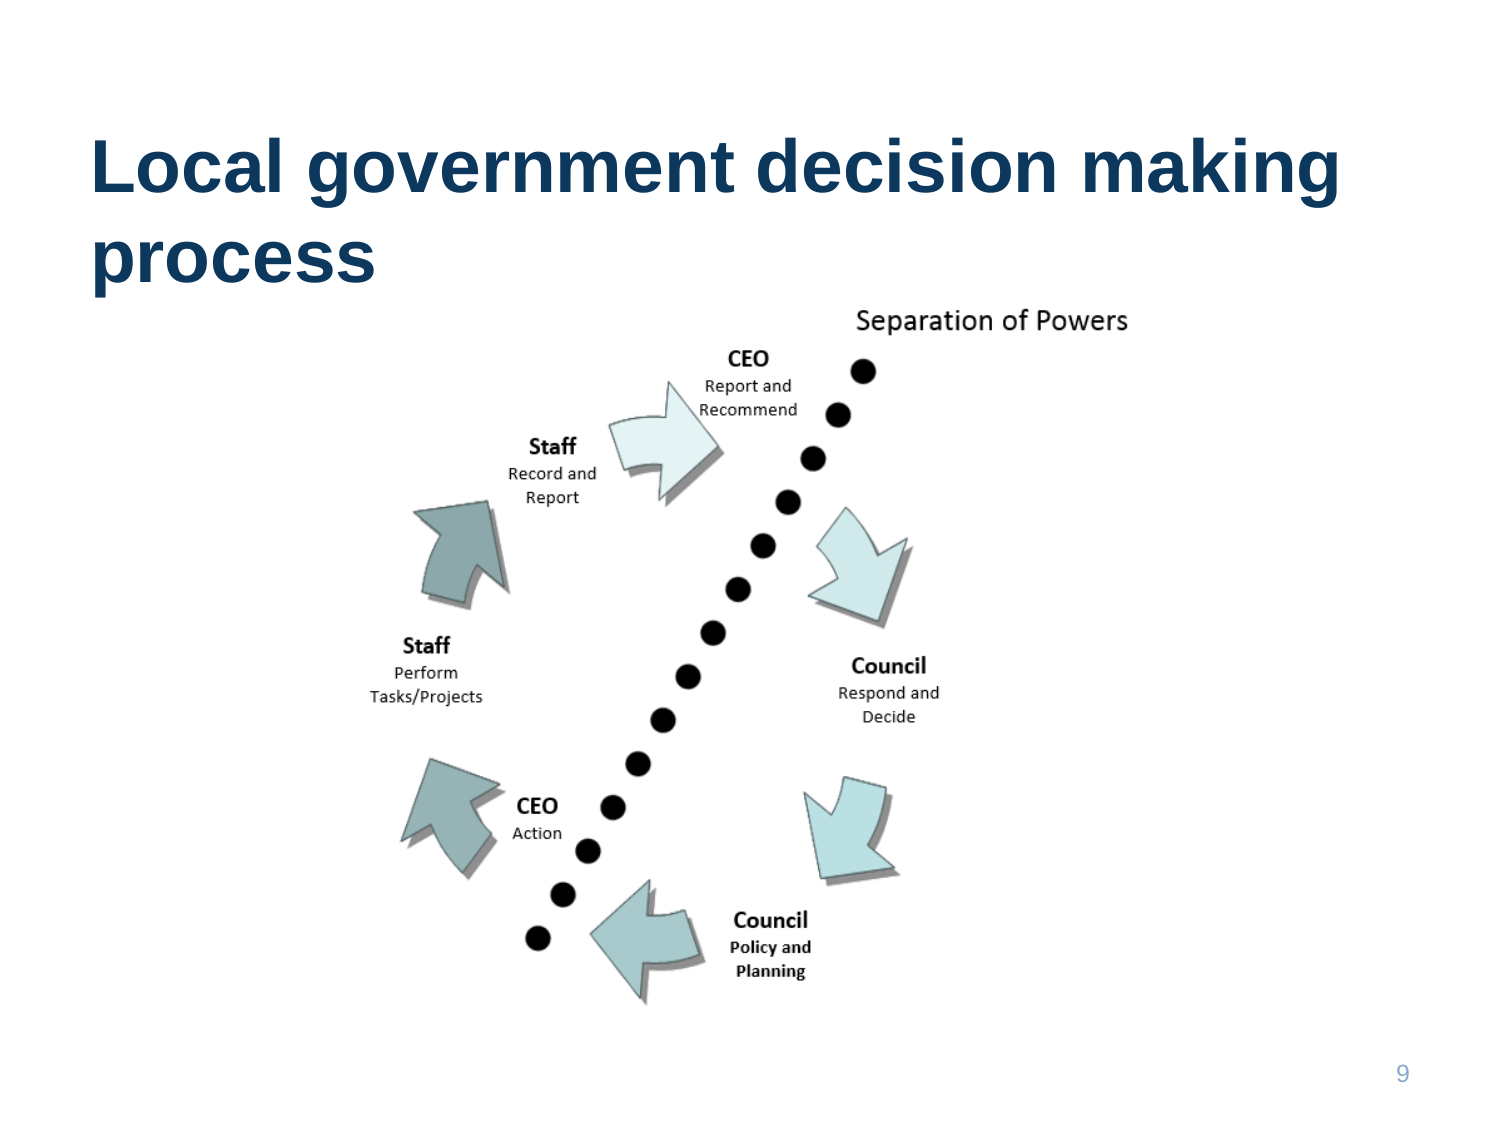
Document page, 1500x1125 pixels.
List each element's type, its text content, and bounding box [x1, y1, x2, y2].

slide_number 9 [1074, 1042, 1425, 1103]
title Local government decision making process [75, 119, 1425, 295]
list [341, 294, 1136, 1012]
